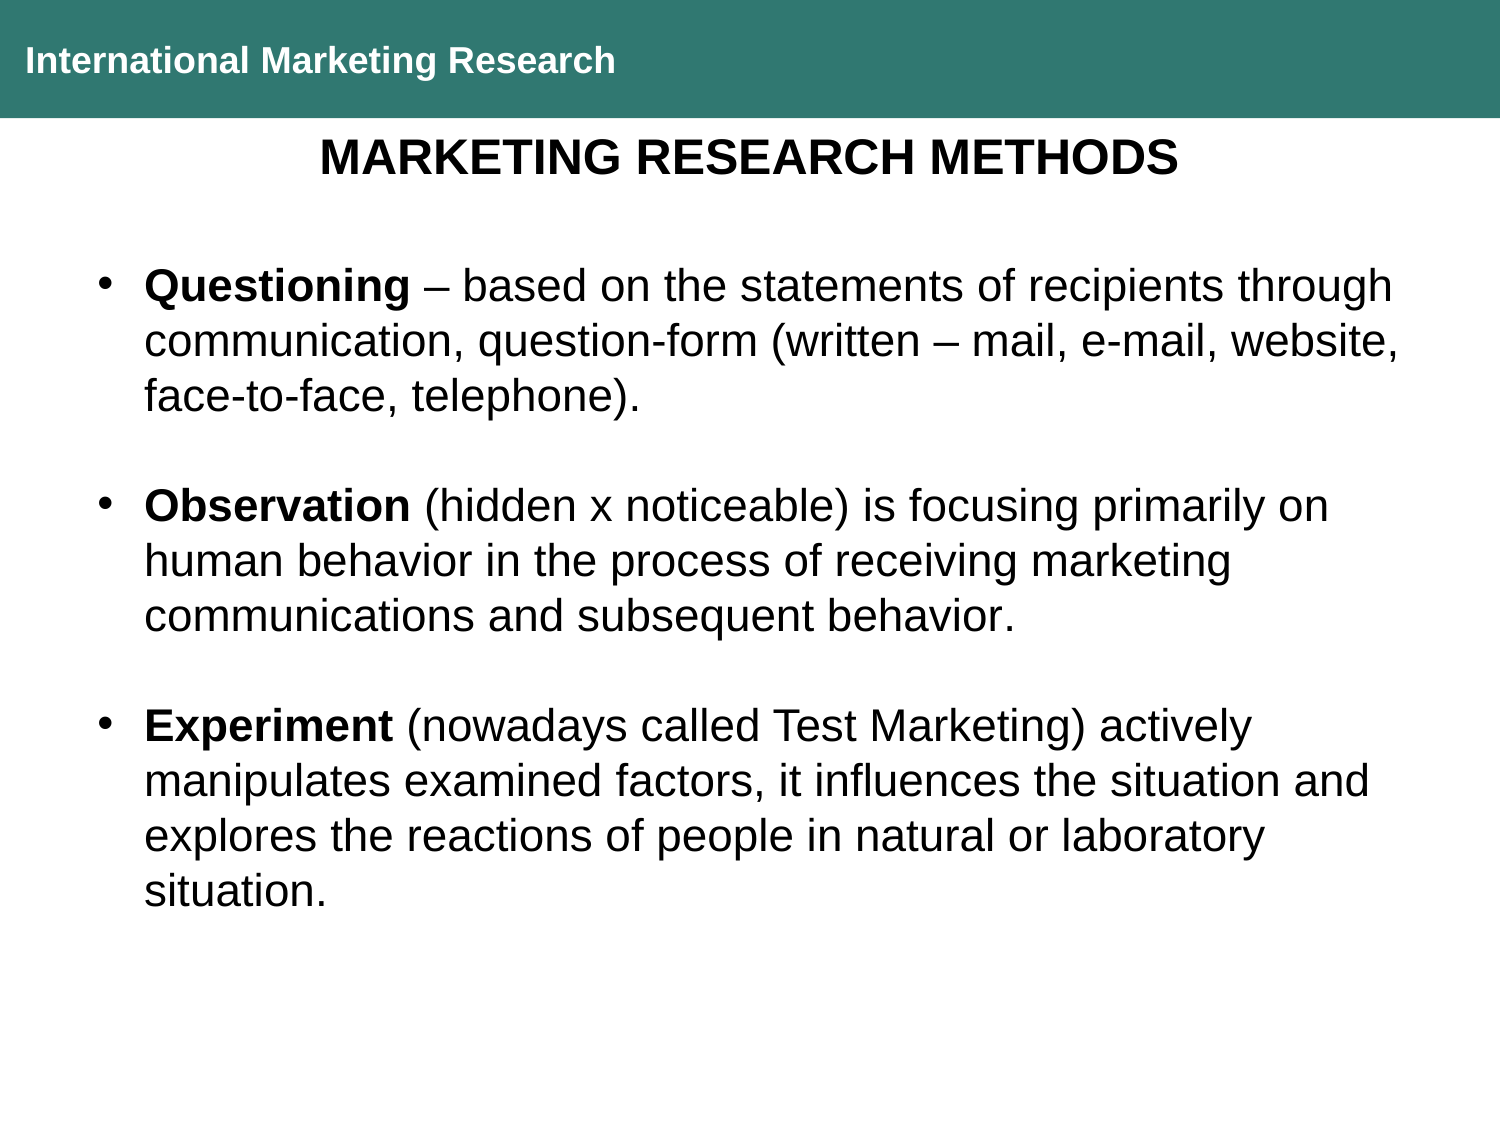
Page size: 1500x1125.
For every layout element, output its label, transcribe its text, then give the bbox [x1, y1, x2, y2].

text_box Questioning – based on the statements of recipients through communication, question-form (written – mail, e-mail, website, face-to-face, telephone). Observation (hidden x noticeable) is focusing primarily on human behavior in the process of receiving marketing communications and subsequent behavior. Experiment (nowadays called Test Marketing) actively manipulates examined factors, it influences the situation and explores the reactions of people in natural or laboratory situation. [82, 247, 1474, 1033]
text_box International Marketing Research [0, 0, 1500, 120]
text_box MARKETING RESEARCH METHODS [55, 117, 1444, 193]
